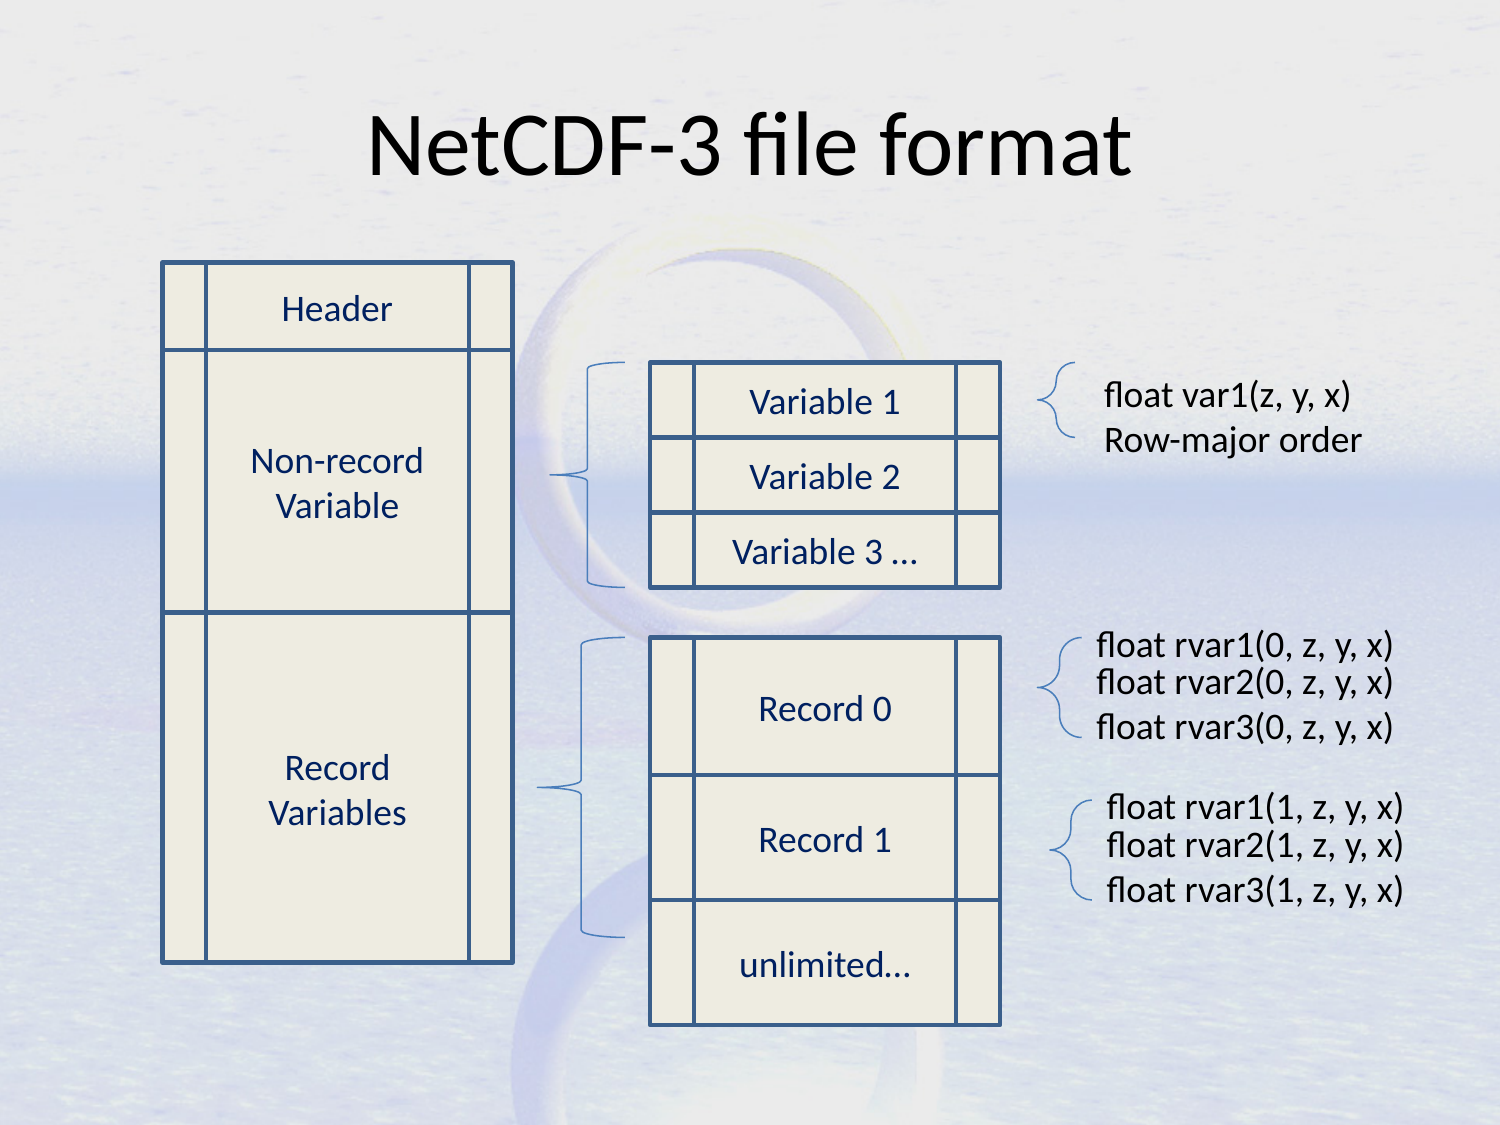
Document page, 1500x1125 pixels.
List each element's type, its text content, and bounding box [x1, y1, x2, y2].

text_box Non-record Variable [160, 348, 515, 610]
text_box float var1(z, y, x) Row-major order [1089, 362, 1378, 468]
text_box Record Variables [160, 610, 515, 965]
text_box Variable 1 [648, 360, 1002, 435]
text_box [1049, 774, 1463, 918]
text_box Variable 2 [648, 435, 1002, 510]
text_box Variable 3 … [648, 510, 1002, 590]
title NetCDF-3 file format [74, 44, 1426, 233]
text_box Record 0 [648, 635, 1002, 773]
text_box Header [160, 260, 515, 348]
text_box [549, 361, 625, 589]
text_box [536, 636, 625, 939]
text_box [1036, 361, 1076, 439]
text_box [1037, 612, 1476, 756]
text_box Record 1 [648, 773, 1002, 898]
text_box unlimited… [648, 898, 1002, 1027]
picture [0, 0, 1500, 1125]
